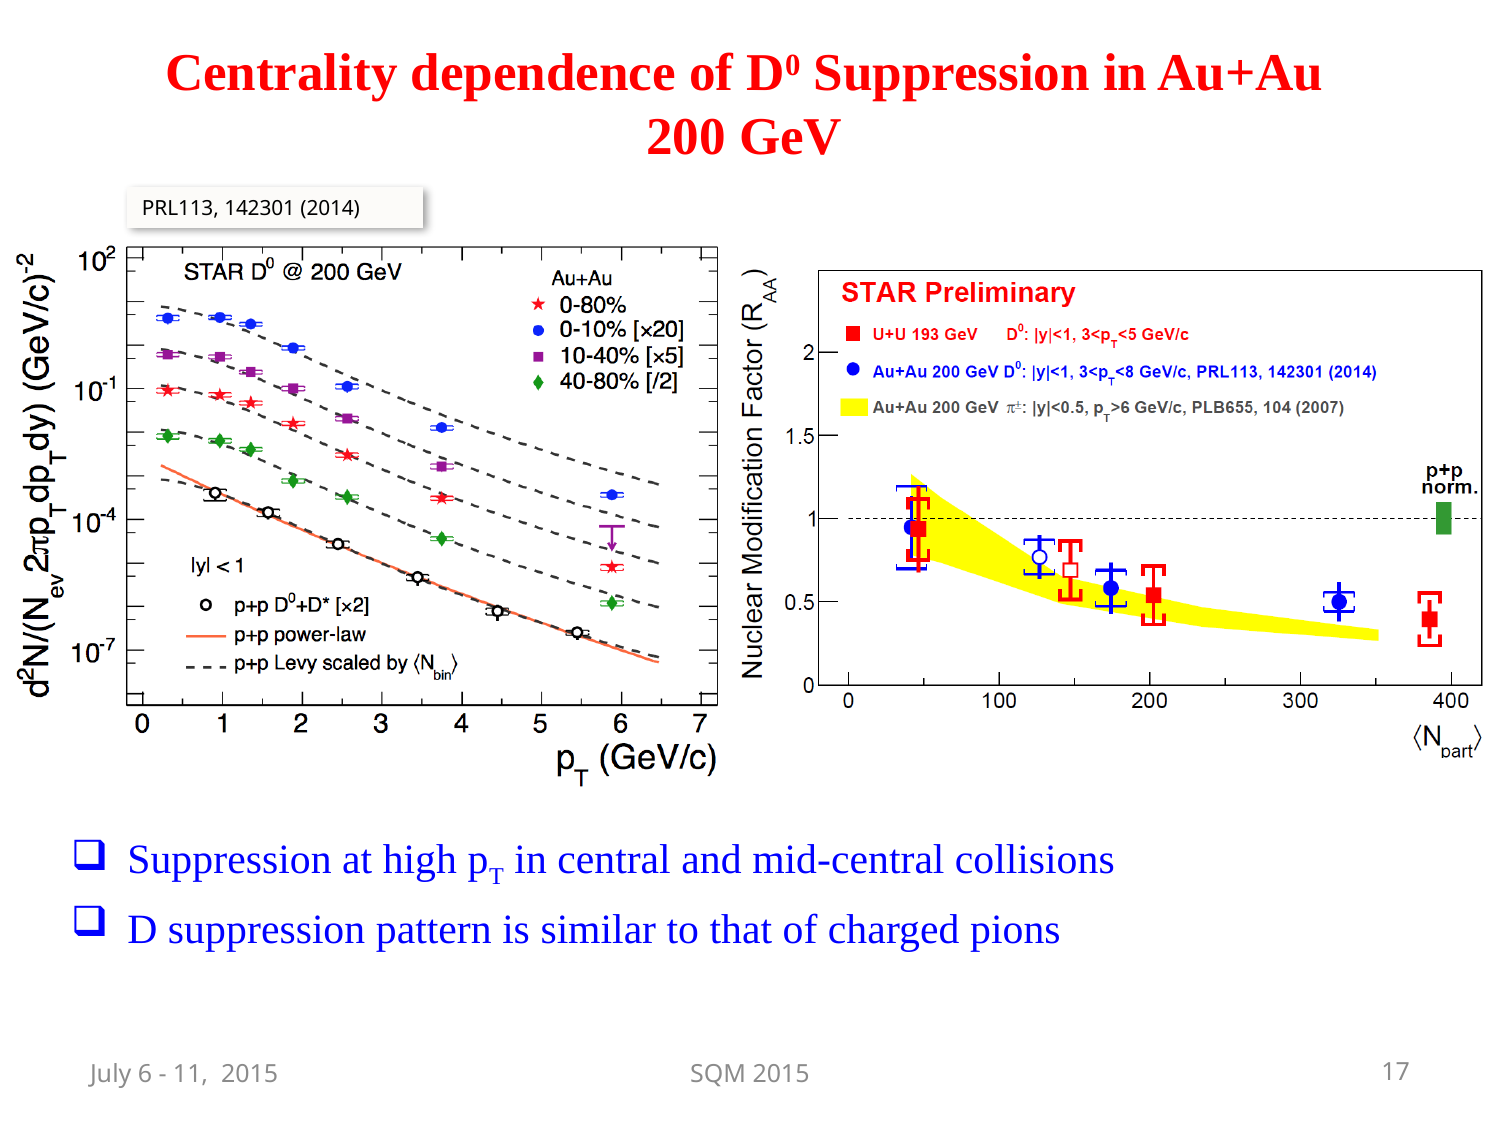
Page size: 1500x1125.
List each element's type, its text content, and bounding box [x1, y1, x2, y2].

text_box PRL113, 142301 (2014) [127, 187, 423, 227]
slide_number 17 [1074, 1042, 1425, 1103]
picture [0, 228, 1494, 788]
text_box Suppression at high pT in central and mid-central collisions D suppression pattern is similar to that of charged pions [56, 824, 1469, 960]
footer SQM 2015 [512, 1042, 988, 1103]
title Centrality dependence of D0 Suppression in Au+Au 200 GeV [123, 29, 1365, 173]
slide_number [75, 1042, 425, 1103]
